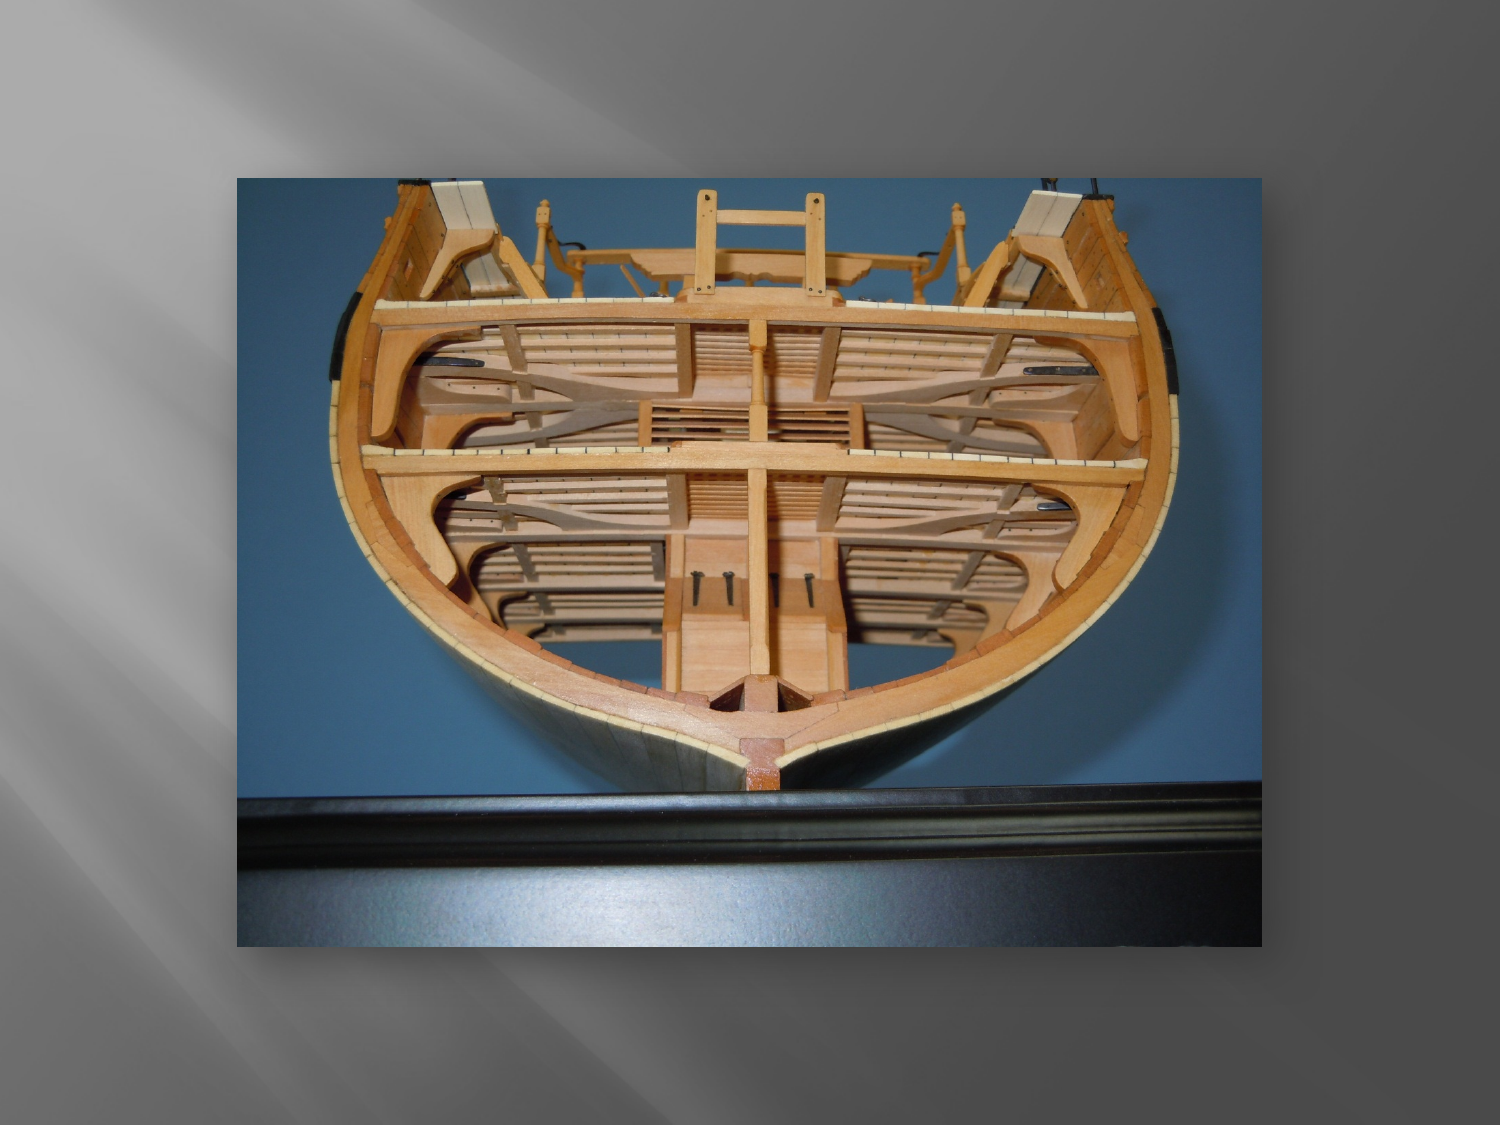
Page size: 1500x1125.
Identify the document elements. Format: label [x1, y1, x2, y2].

picture [237, 178, 1263, 947]
